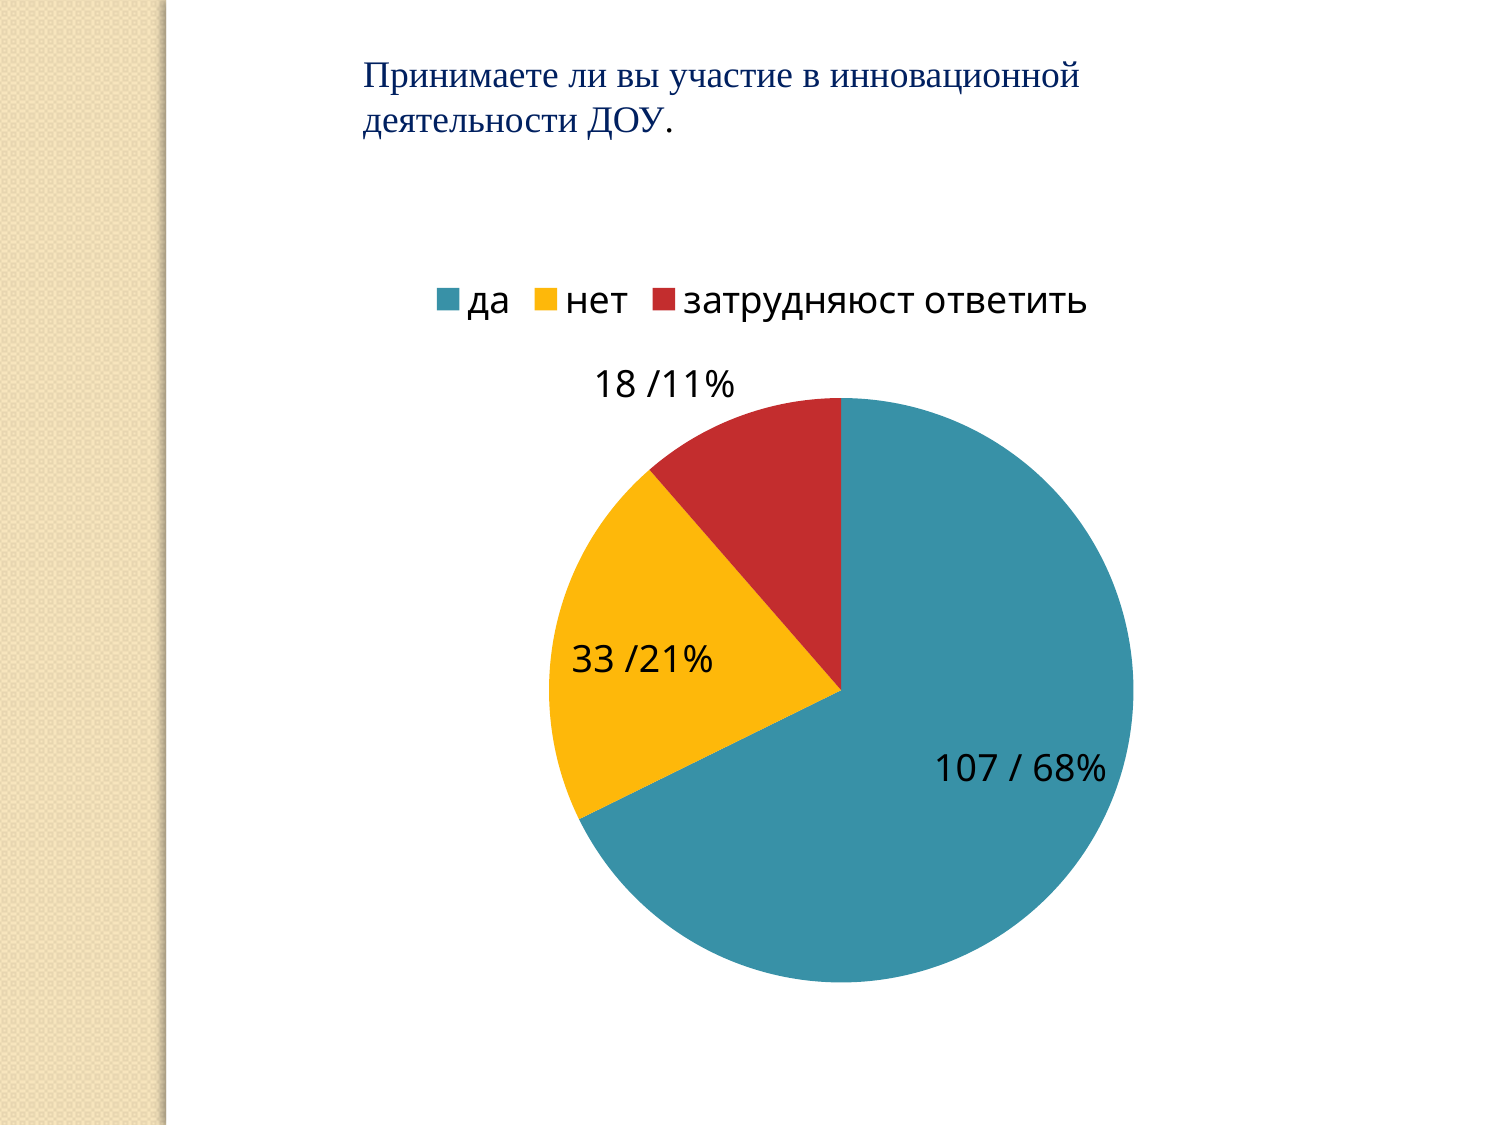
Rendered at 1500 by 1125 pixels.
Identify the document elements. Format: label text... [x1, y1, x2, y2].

text_box Принимаете ли вы участие в инновационной деятельности ДОУ. [348, 42, 1125, 148]
chart [49, 254, 1476, 998]
